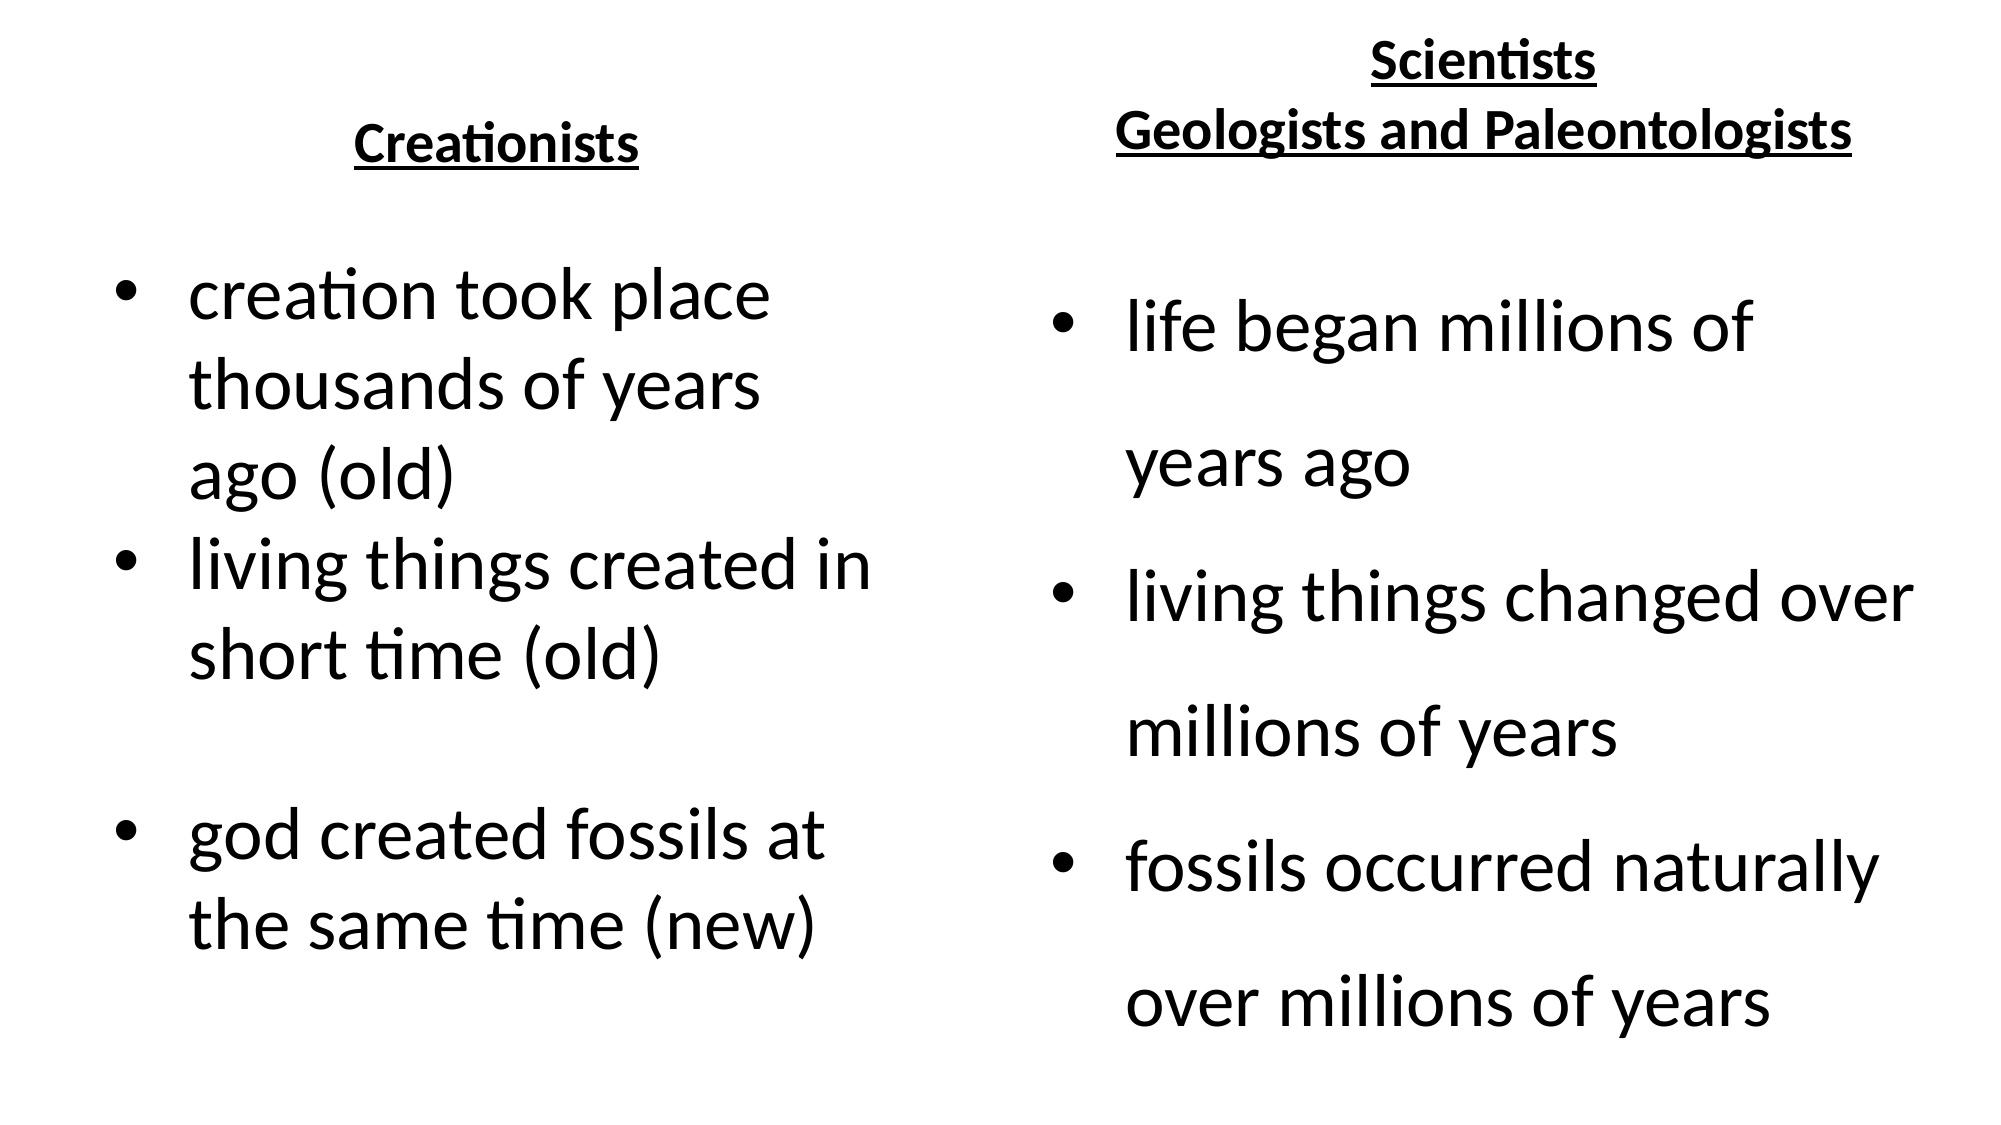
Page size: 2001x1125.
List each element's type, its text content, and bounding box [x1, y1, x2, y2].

text_box Creationists creation took place thousands of years ago (old) living things created in short time (old) god created fossils at the same time (new) [99, 96, 895, 972]
text_box Scientists Geologists and Paleontologists life began millions of years ago living things changed over millions of years fossils occurred naturally over millions of years [1035, 13, 1933, 1094]
